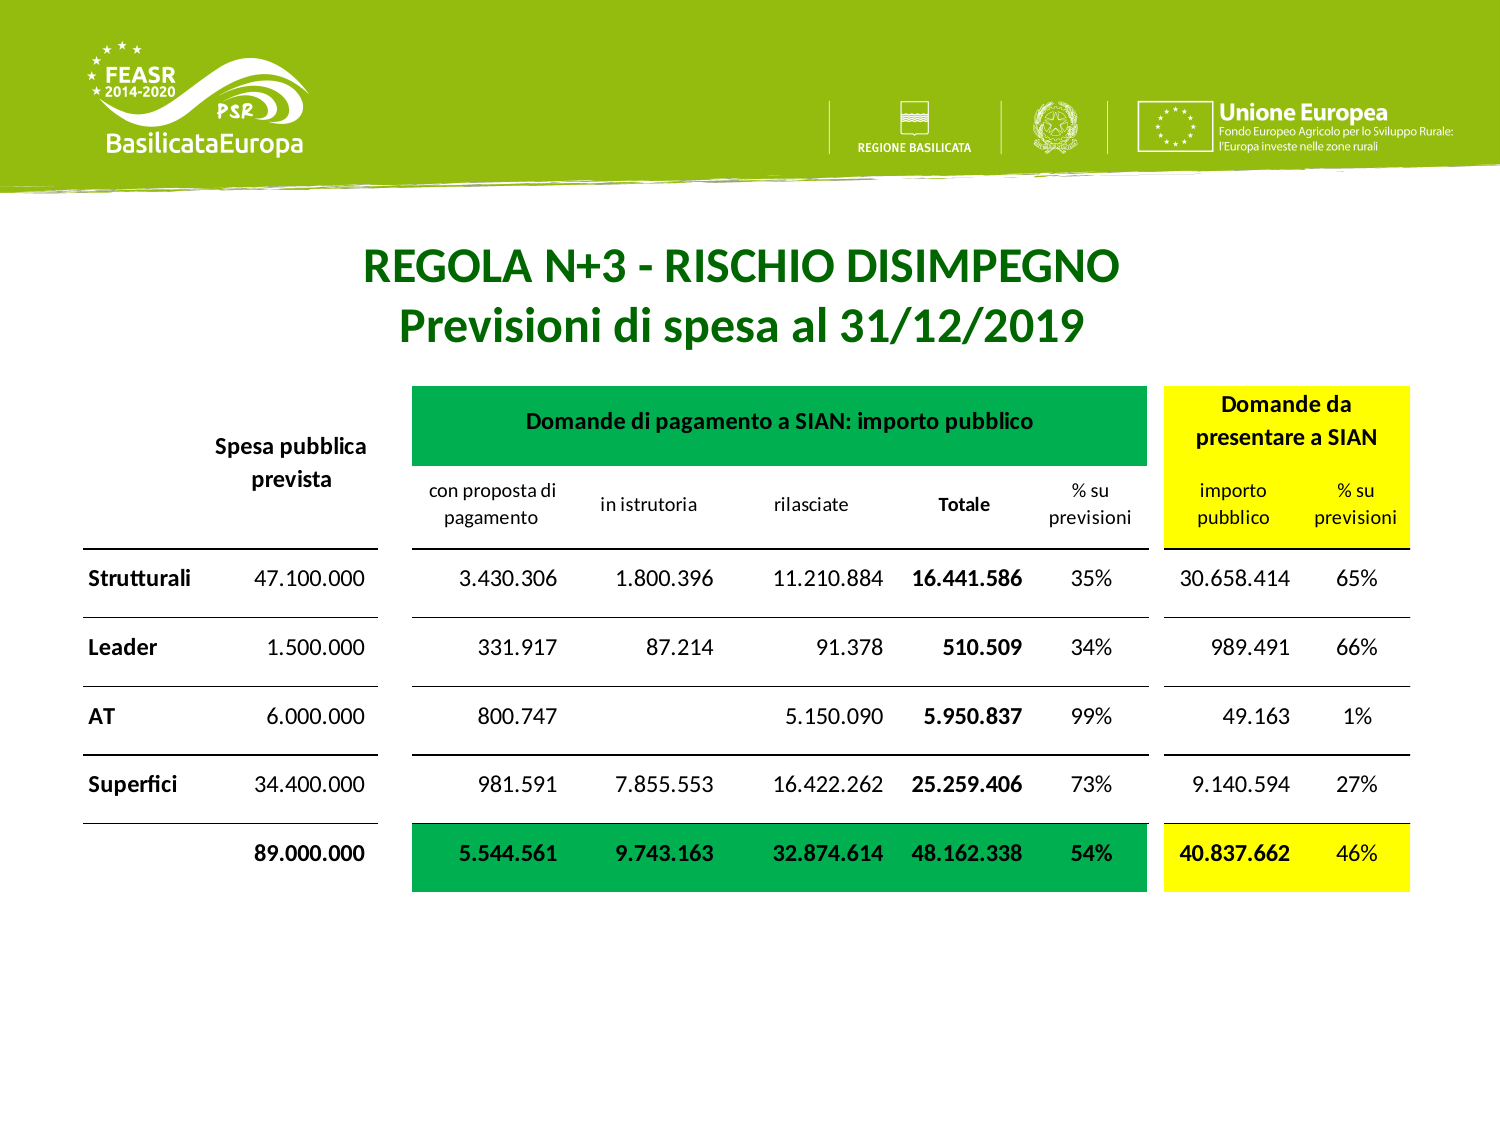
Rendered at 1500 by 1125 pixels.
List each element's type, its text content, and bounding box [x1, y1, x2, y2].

text_box REGOLA N+3 - RISCHIO DISIMPEGNO Previsioni di spesa al 31/12/2019 [38, 225, 1447, 361]
picture [0, 0, 1500, 196]
picture [82, 385, 1412, 894]
